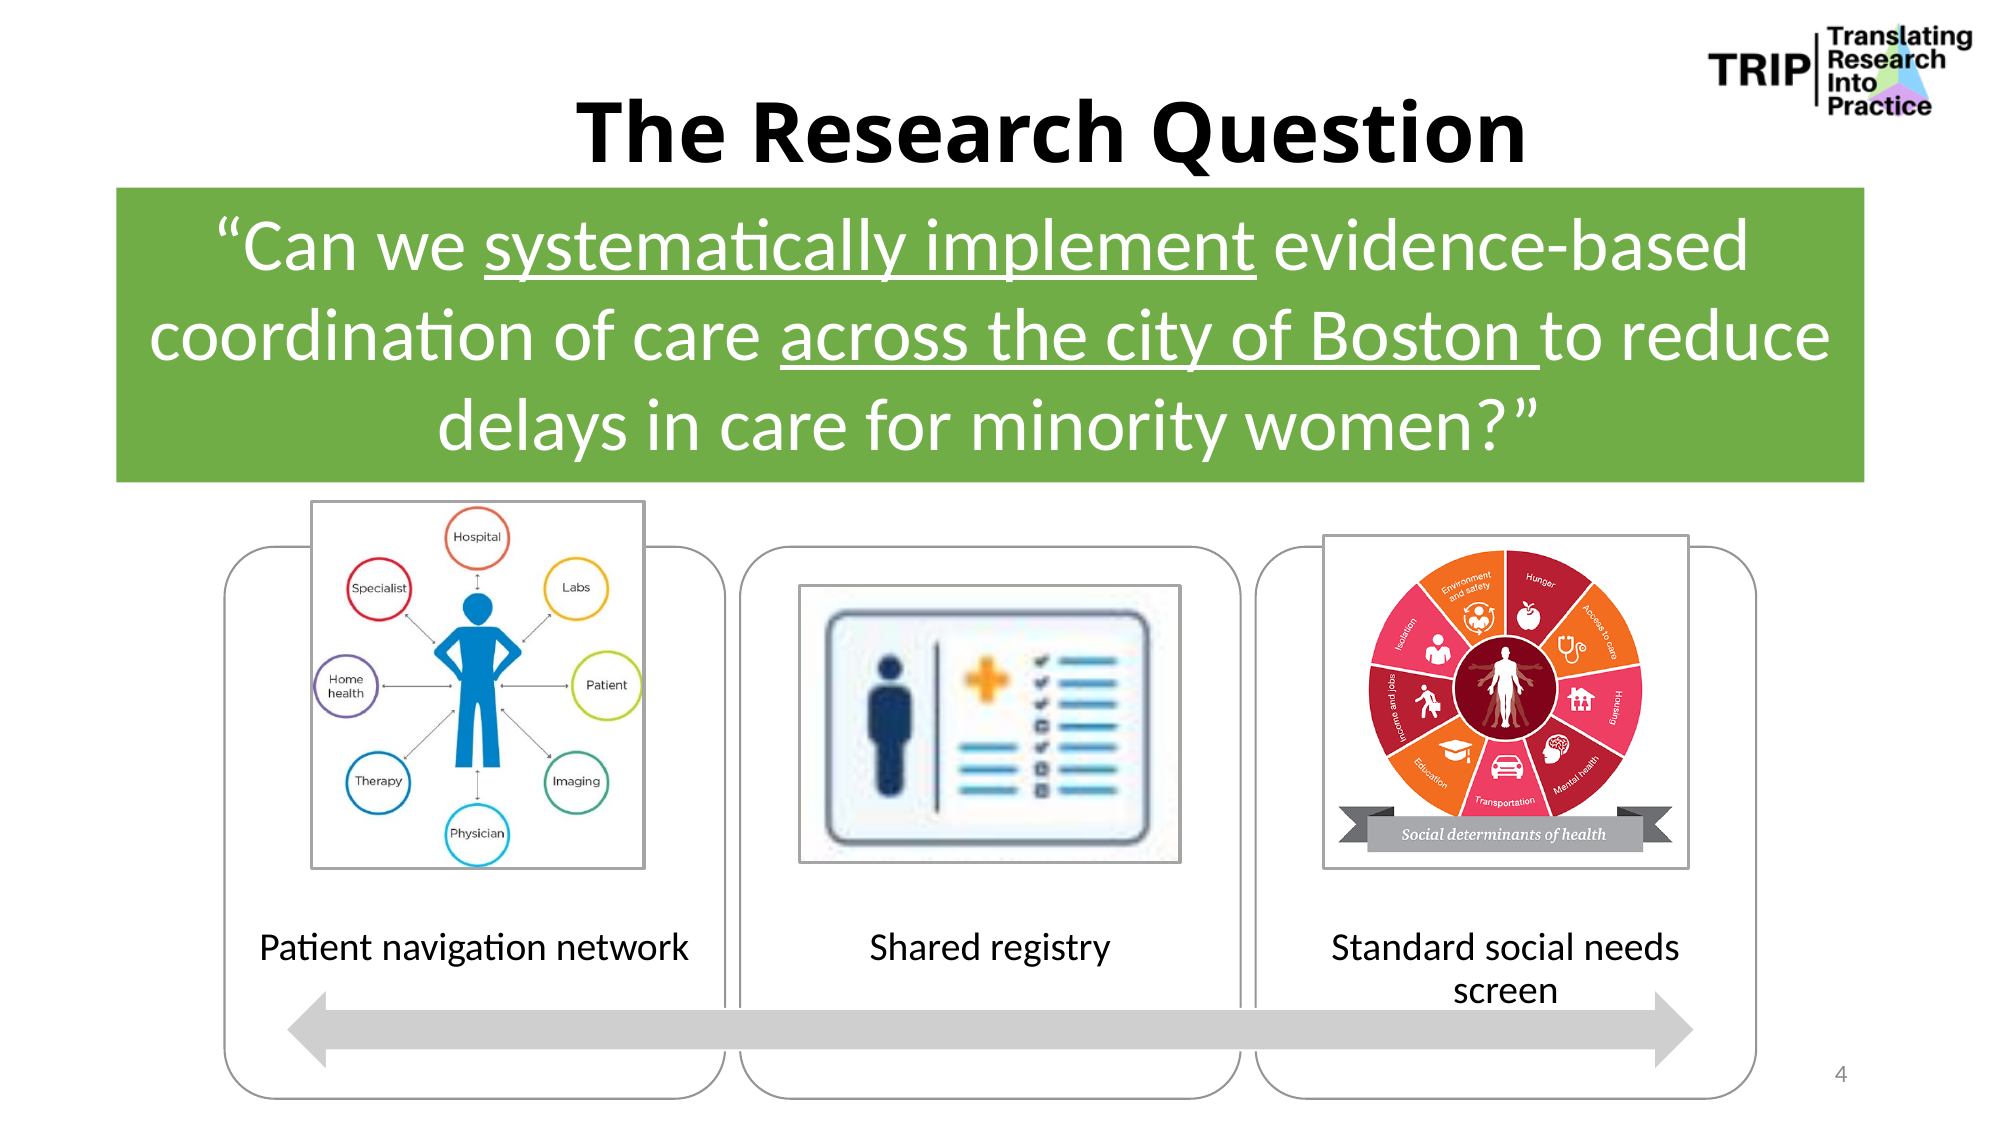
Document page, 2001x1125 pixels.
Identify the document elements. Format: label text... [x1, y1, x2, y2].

slide_number 4 [1412, 1042, 1863, 1103]
list “Can we systematically implement evidence-based coordination of care across the city of Boston to reduce delays for the most vulnerable women?” [148, 299, 1874, 605]
title The Research Question [393, 26, 1713, 187]
picture [1704, 18, 1976, 123]
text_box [224, 502, 1757, 1099]
text_box “Can we systematically implement evidence-based coordination of care across the city of Boston to reduce delays in care for minority women?” [116, 187, 1865, 483]
